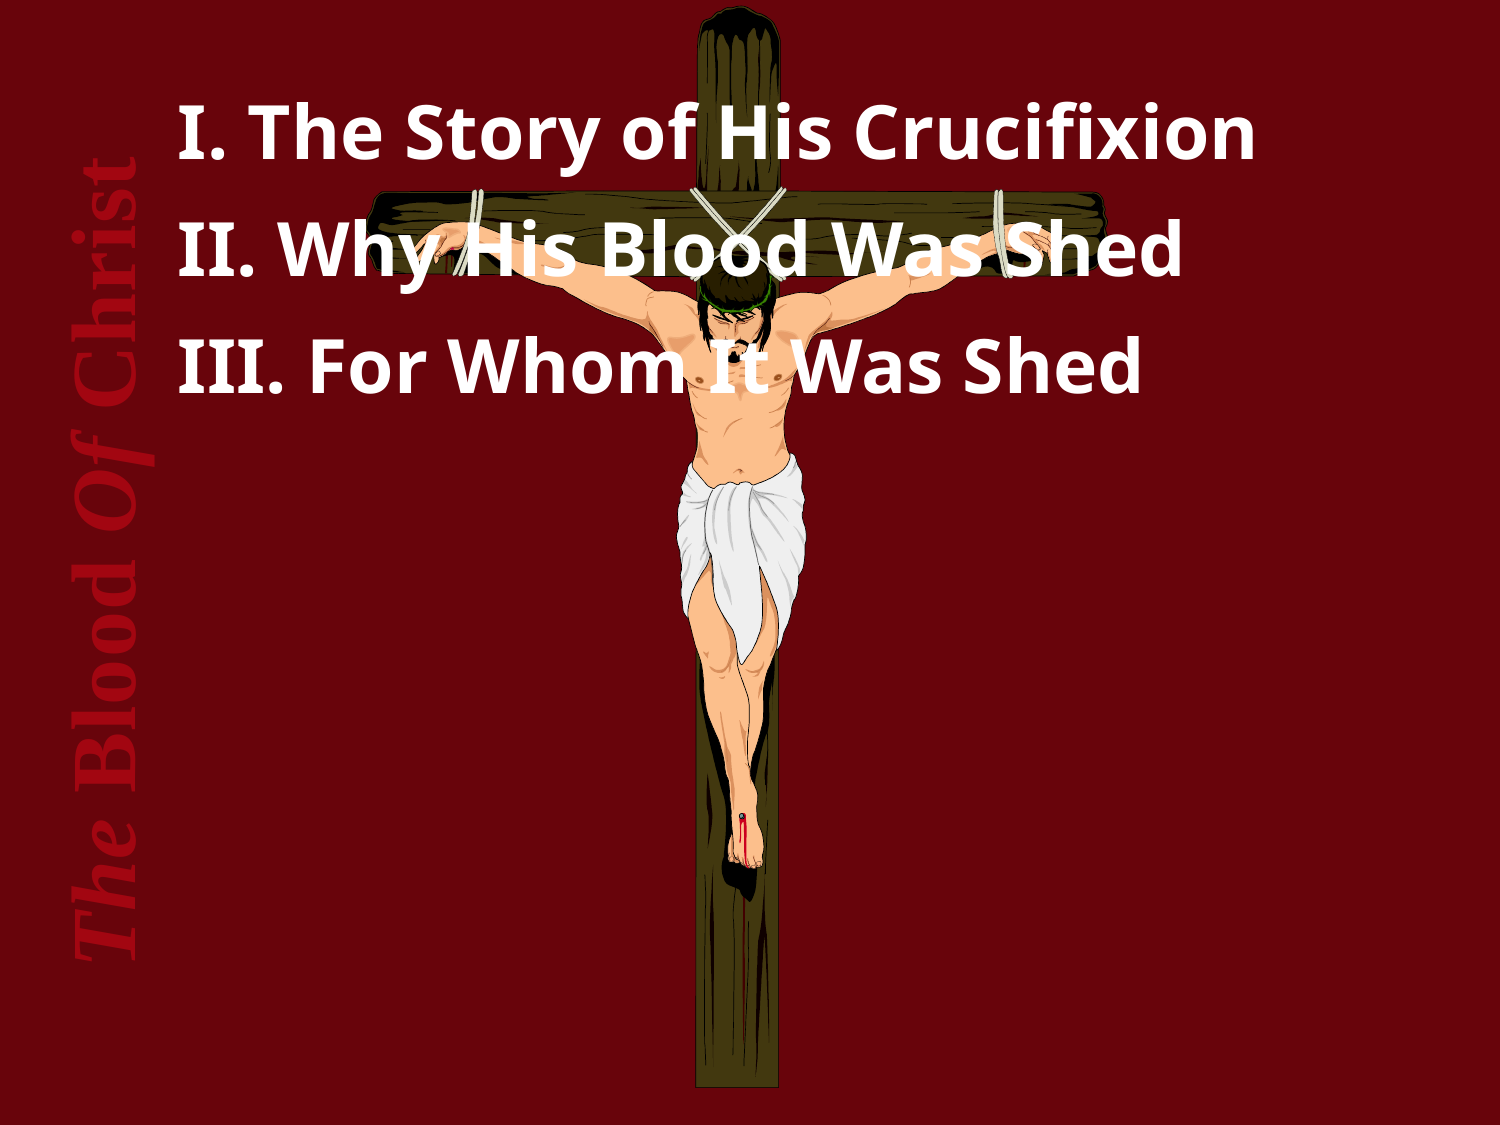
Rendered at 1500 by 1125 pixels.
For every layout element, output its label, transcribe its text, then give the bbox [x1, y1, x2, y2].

text_box The Blood Of Christ [0, 141, 161, 984]
text_box I. The Story of His Crucifixion II. Why His Blood Was Shed III. For Whom It Was Shed [1121, 50, 1275, 416]
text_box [362, 0, 1117, 1088]
text_box I. The Story of His Crucifixion II. Why His Blood Was Shed III. For Whom It Was Shed [163, 50, 357, 416]
